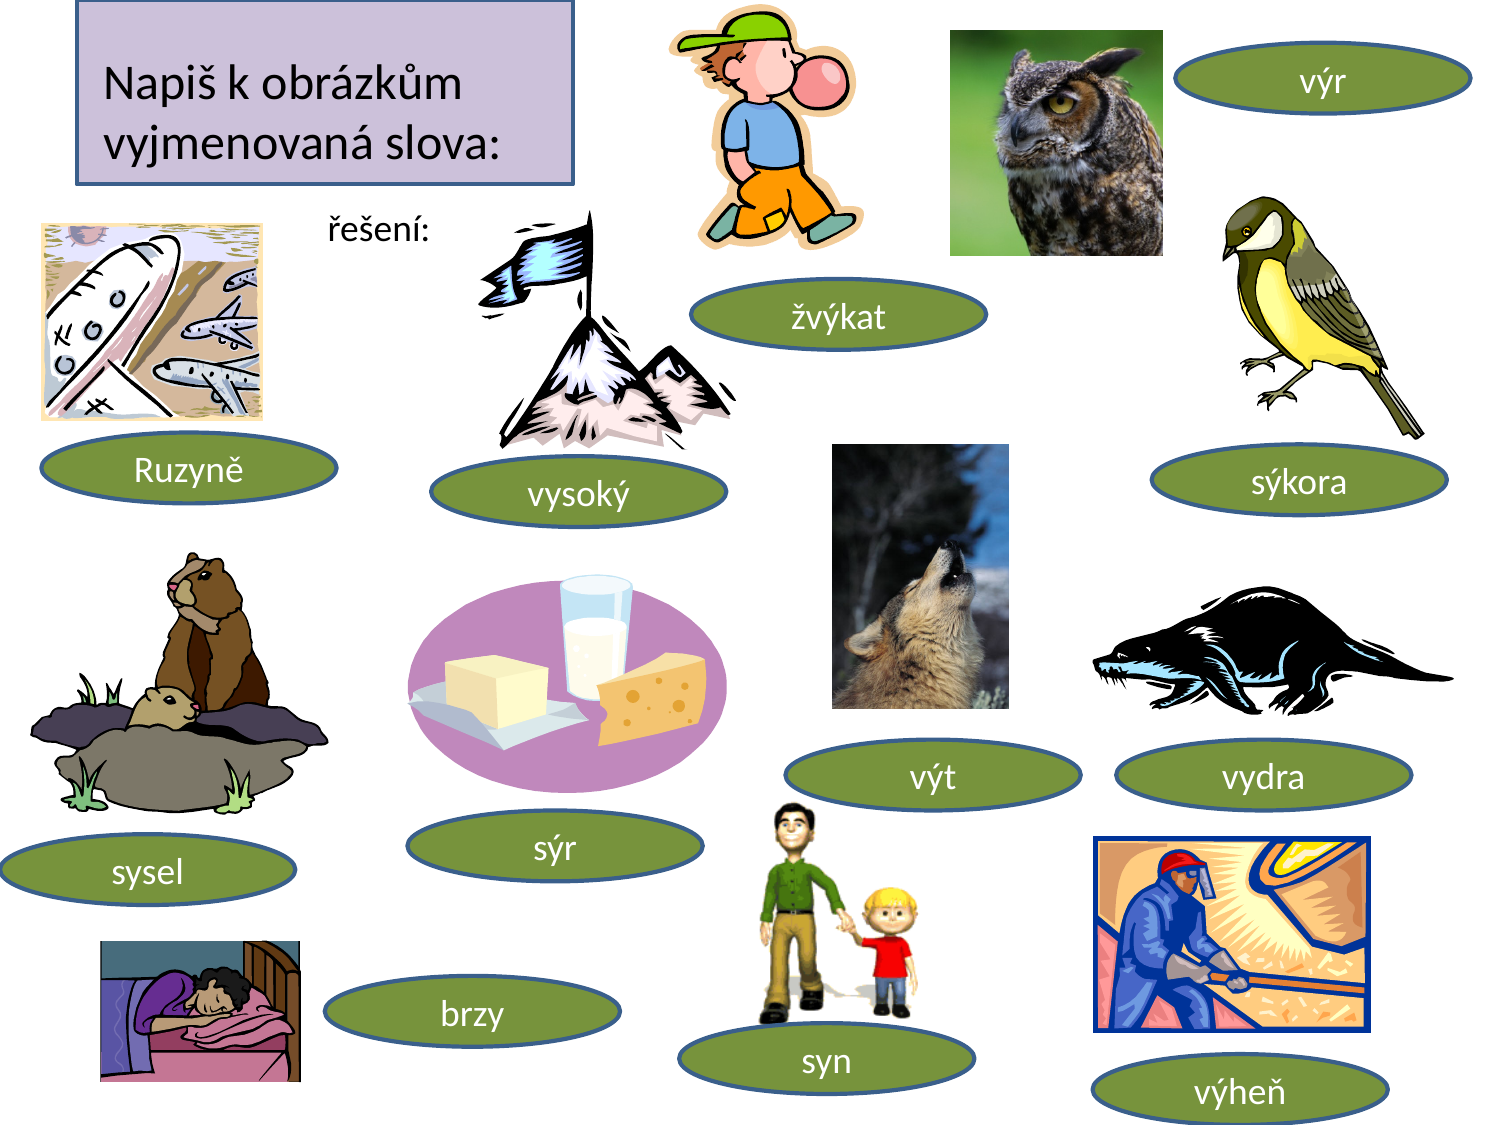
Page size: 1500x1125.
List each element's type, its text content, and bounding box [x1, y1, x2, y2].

picture [832, 444, 1009, 710]
picture [477, 0, 869, 452]
text_box syn [677, 1029, 977, 1097]
picture [100, 940, 302, 1083]
text_box vysoký [429, 460, 729, 530]
text_box sýr [405, 808, 705, 884]
picture [29, 550, 329, 816]
text_box sysel [0, 832, 298, 908]
text_box brzy [322, 973, 623, 1049]
picture [950, 30, 1163, 256]
text_box výheň [1090, 1051, 1390, 1125]
picture [1222, 195, 1425, 440]
text_box [75, 0, 575, 186]
text_box Ruzyně [39, 433, 339, 506]
text_box žvýkat [743, 276, 989, 352]
text_box řešení: [312, 196, 490, 256]
picture [407, 573, 727, 794]
text_box výt [783, 737, 1083, 813]
text_box vydra [1114, 737, 1414, 813]
text_box výr [1173, 40, 1473, 116]
text_box Napiš k obrázkům vyjmenovaná slova: [88, 42, 561, 178]
picture [1092, 833, 1375, 1037]
picture [1092, 585, 1455, 717]
picture [40, 219, 266, 425]
text_box sýkora [1149, 447, 1449, 518]
picture [737, 798, 940, 1038]
